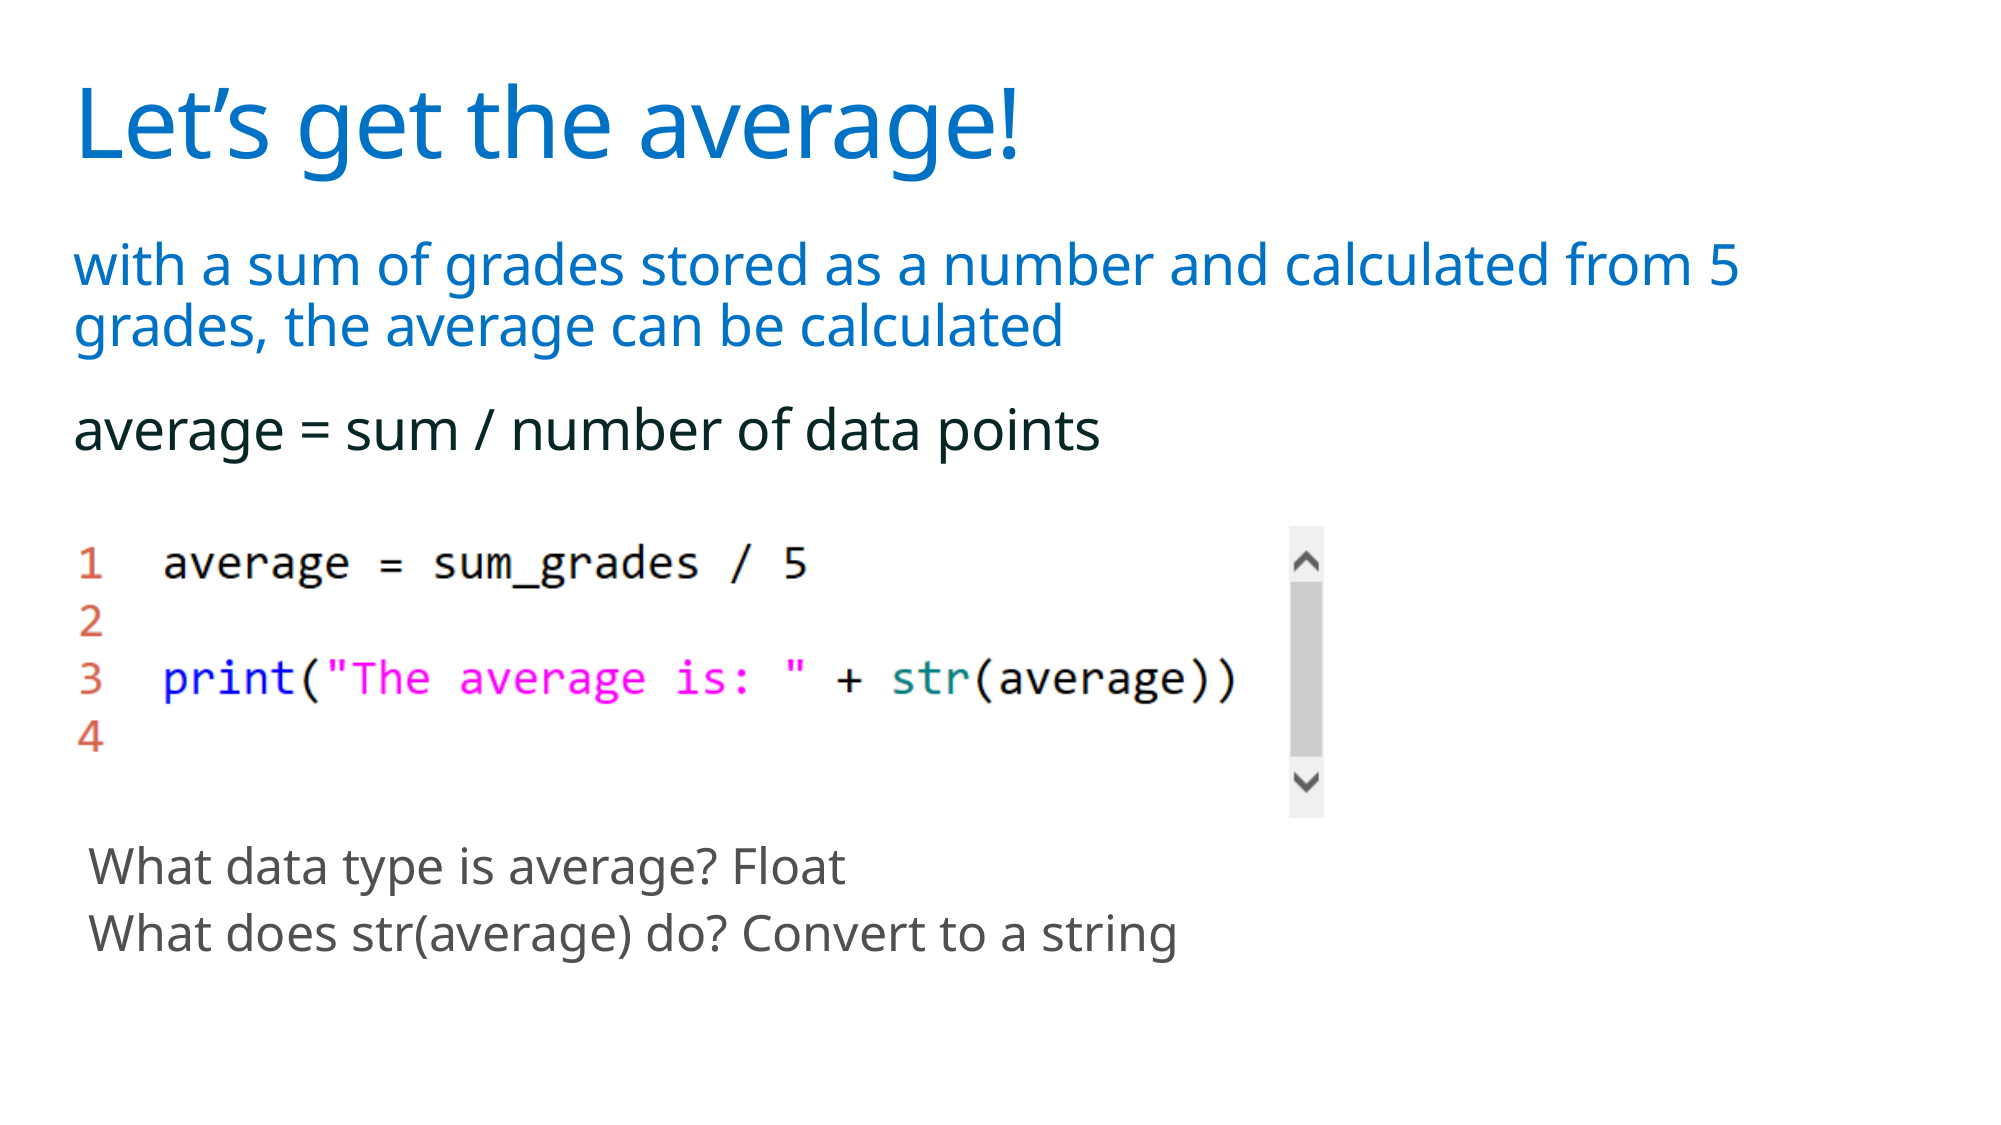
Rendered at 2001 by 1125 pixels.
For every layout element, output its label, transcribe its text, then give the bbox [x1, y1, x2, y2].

picture [70, 526, 1324, 817]
text_box What data type is average? Float What does str(average) do? Convert to a string [58, 817, 1487, 986]
title Let’s get the average! [58, 58, 1942, 206]
list with a sum of grades stored as a number and calculated from 5 grades, the average can be calculated average = sum / number of data points [58, 220, 1942, 482]
